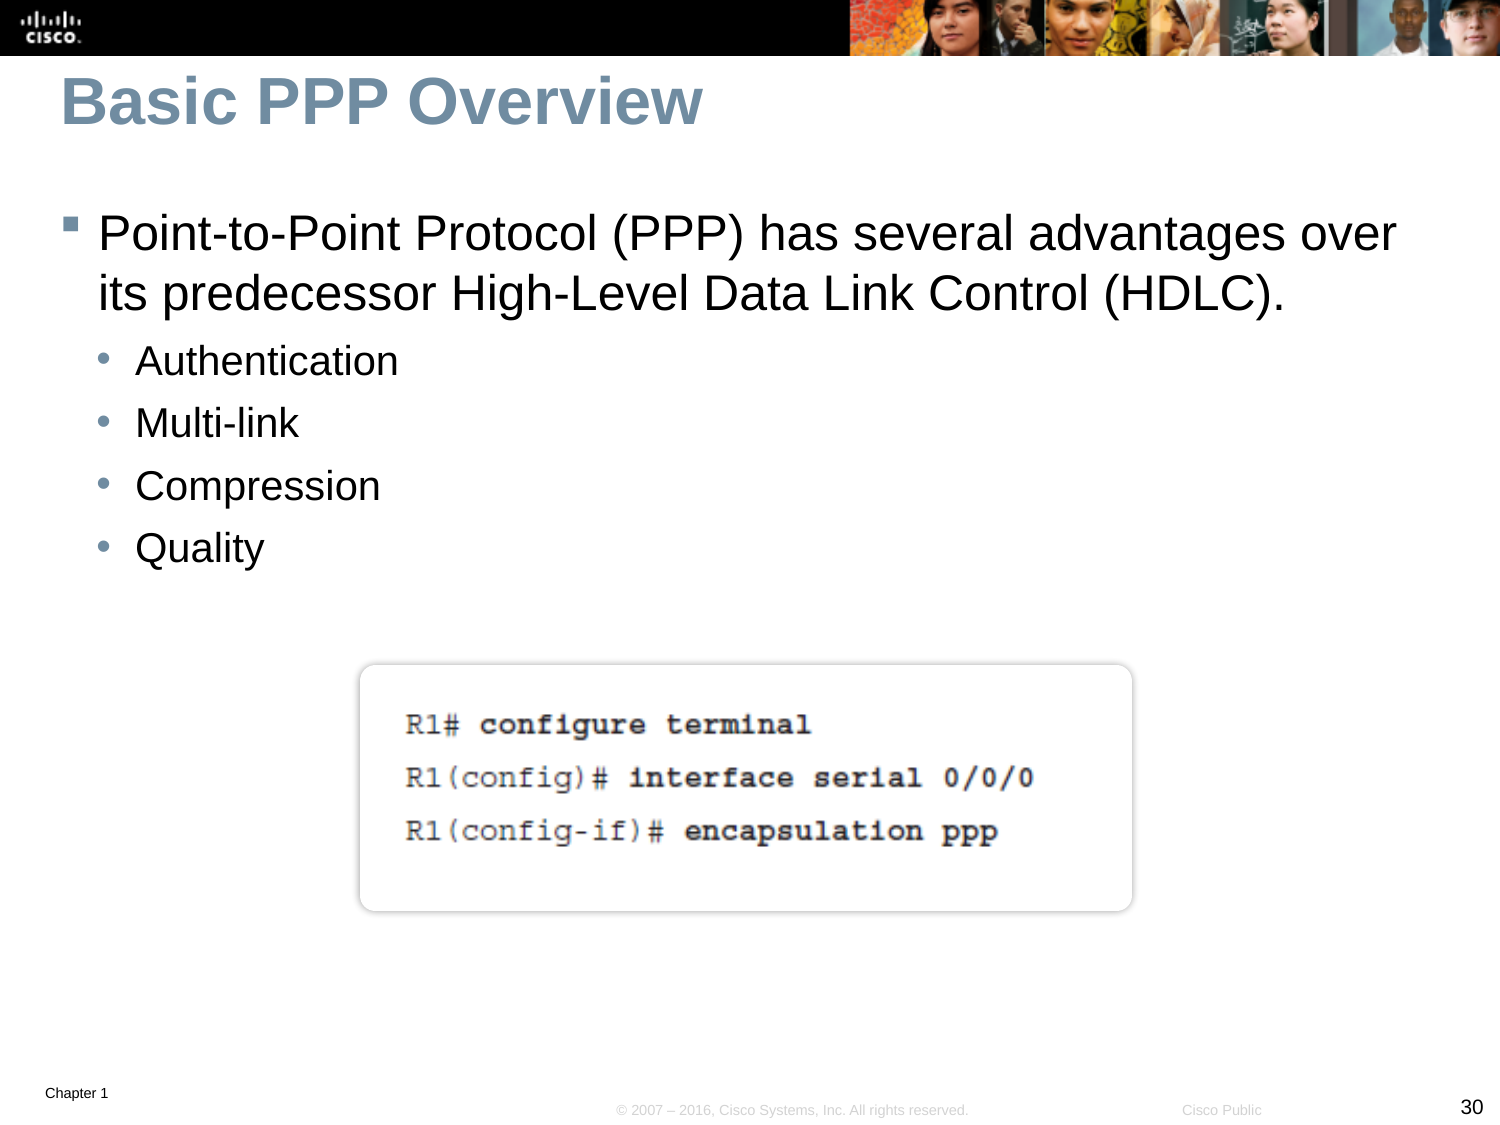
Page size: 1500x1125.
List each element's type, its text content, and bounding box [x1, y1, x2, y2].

picture [0, 0, 1500, 56]
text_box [390, 696, 1099, 879]
list Point-to-Point Protocol (PPP) has several advantages over its predecessor High-Level Data Link Control (HDLC). Authentication Multi-link Compression Quality [45, 193, 1444, 1037]
title Basic PPP Overview [45, 59, 1444, 182]
